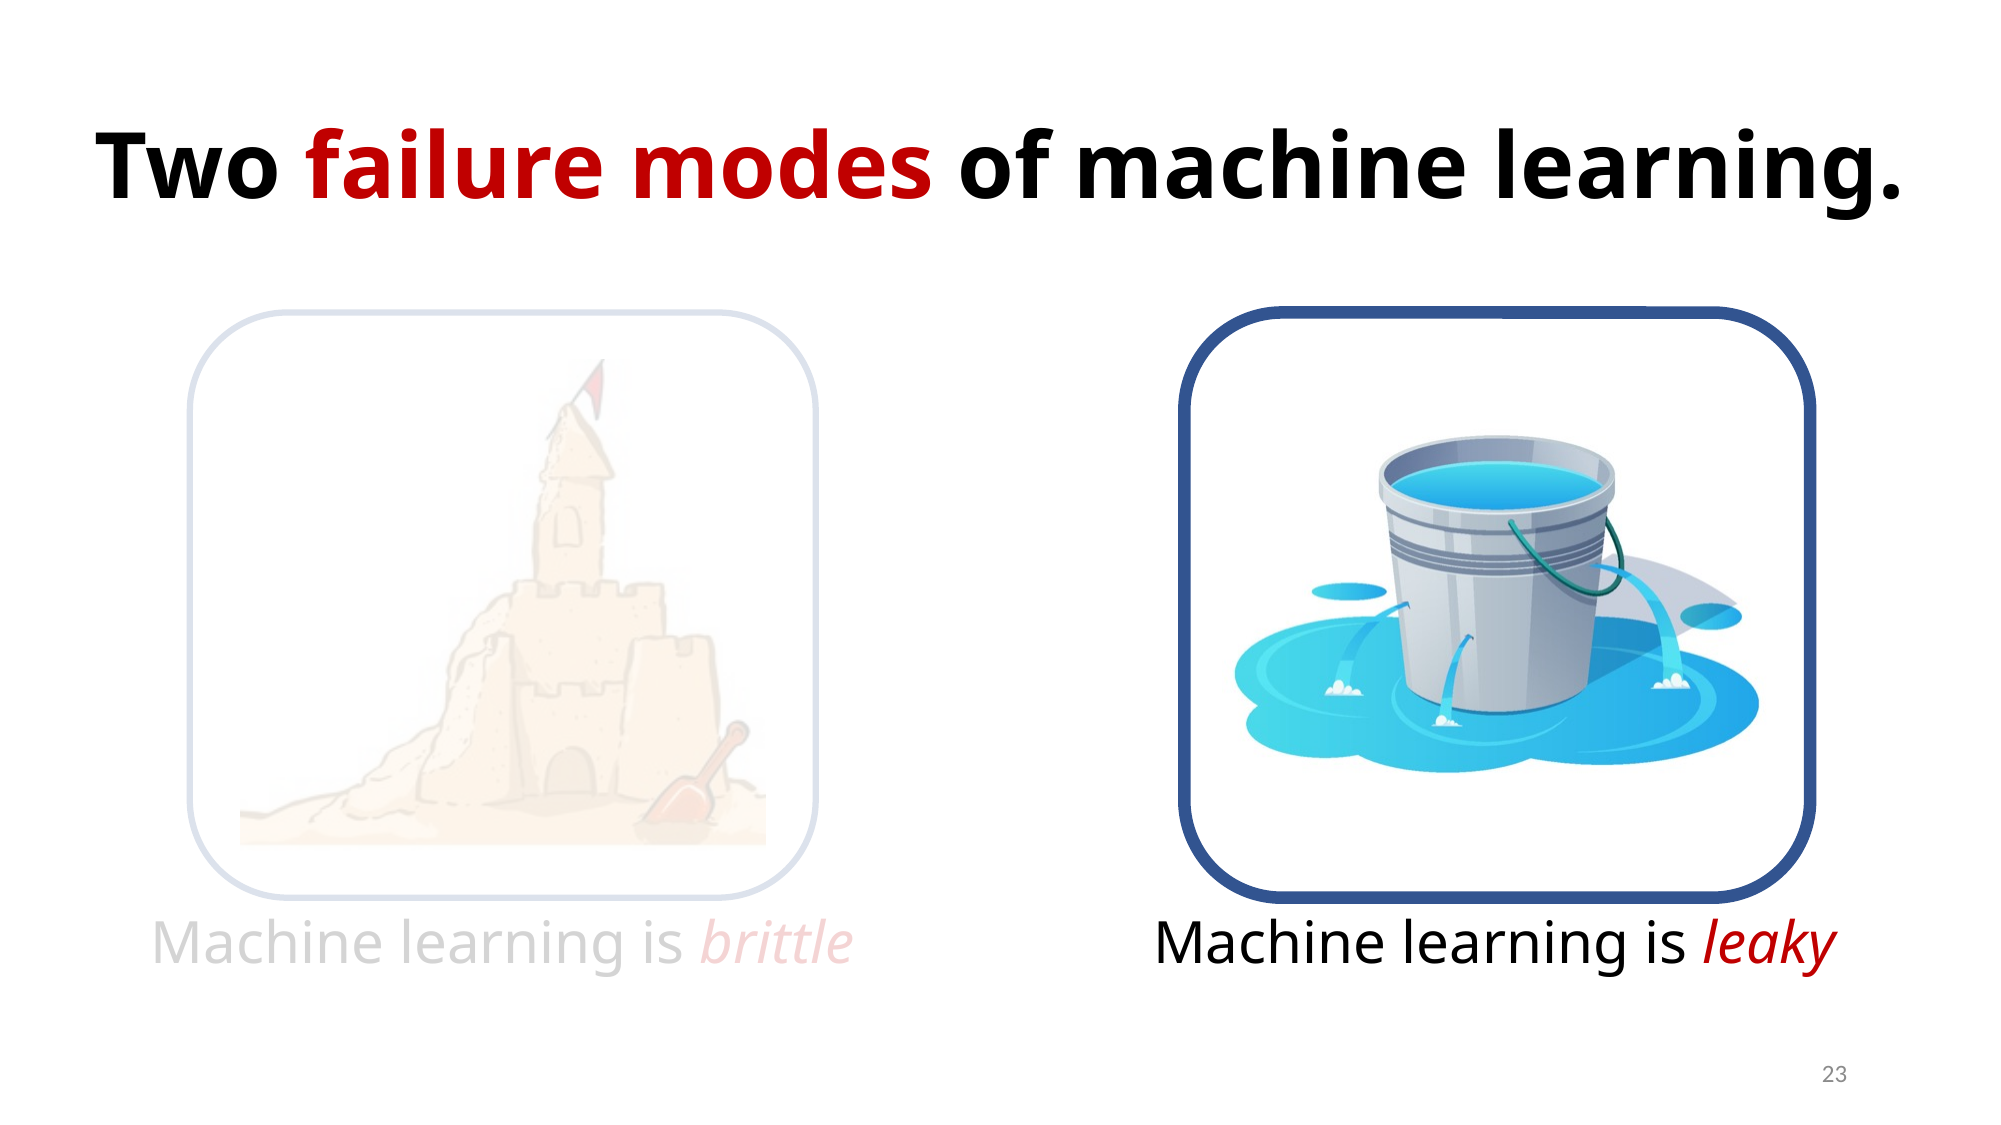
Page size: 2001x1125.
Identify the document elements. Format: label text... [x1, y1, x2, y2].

title Two failure modes of machine learning. [0, 59, 2000, 278]
slide_number 23 [1412, 1042, 1863, 1103]
text_box [1183, 311, 1812, 897]
picture [240, 359, 766, 851]
text_box [65, 259, 974, 1066]
picture [1222, 420, 1773, 790]
text_box Machine learning is leaky [1138, 897, 1851, 983]
